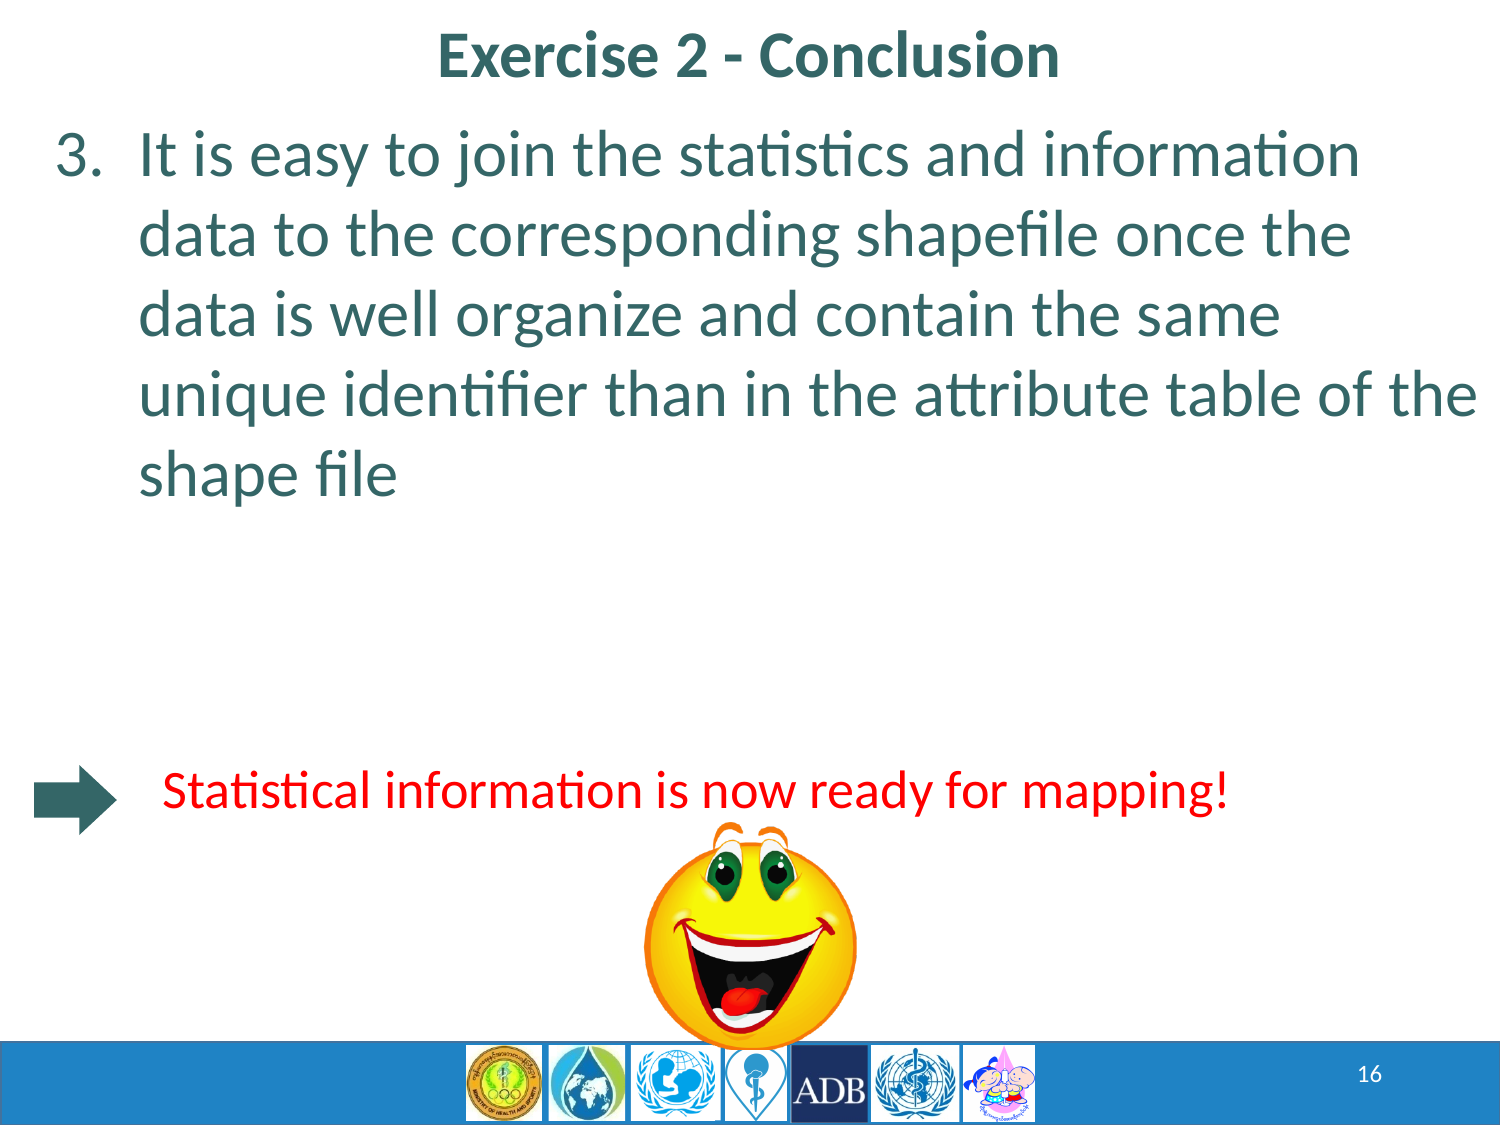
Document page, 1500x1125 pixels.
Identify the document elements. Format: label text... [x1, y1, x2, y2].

slide_number 16 [1059, 1042, 1398, 1103]
picture [963, 1045, 1035, 1122]
picture [548, 1045, 626, 1121]
text_box It is easy to join the statistics and information data to the corresponding shapefile once the data is well organize and contain the same unique identifier than in the attribute table of the shape file [39, 102, 1500, 518]
picture [871, 1045, 960, 1122]
text_box [34, 765, 117, 836]
text_box Statistical information is now ready for mapping! [147, 746, 1421, 827]
text_box Exercise 2 - Conclusion [103, 0, 1397, 102]
picture [466, 1045, 542, 1121]
picture [630, 820, 868, 1123]
